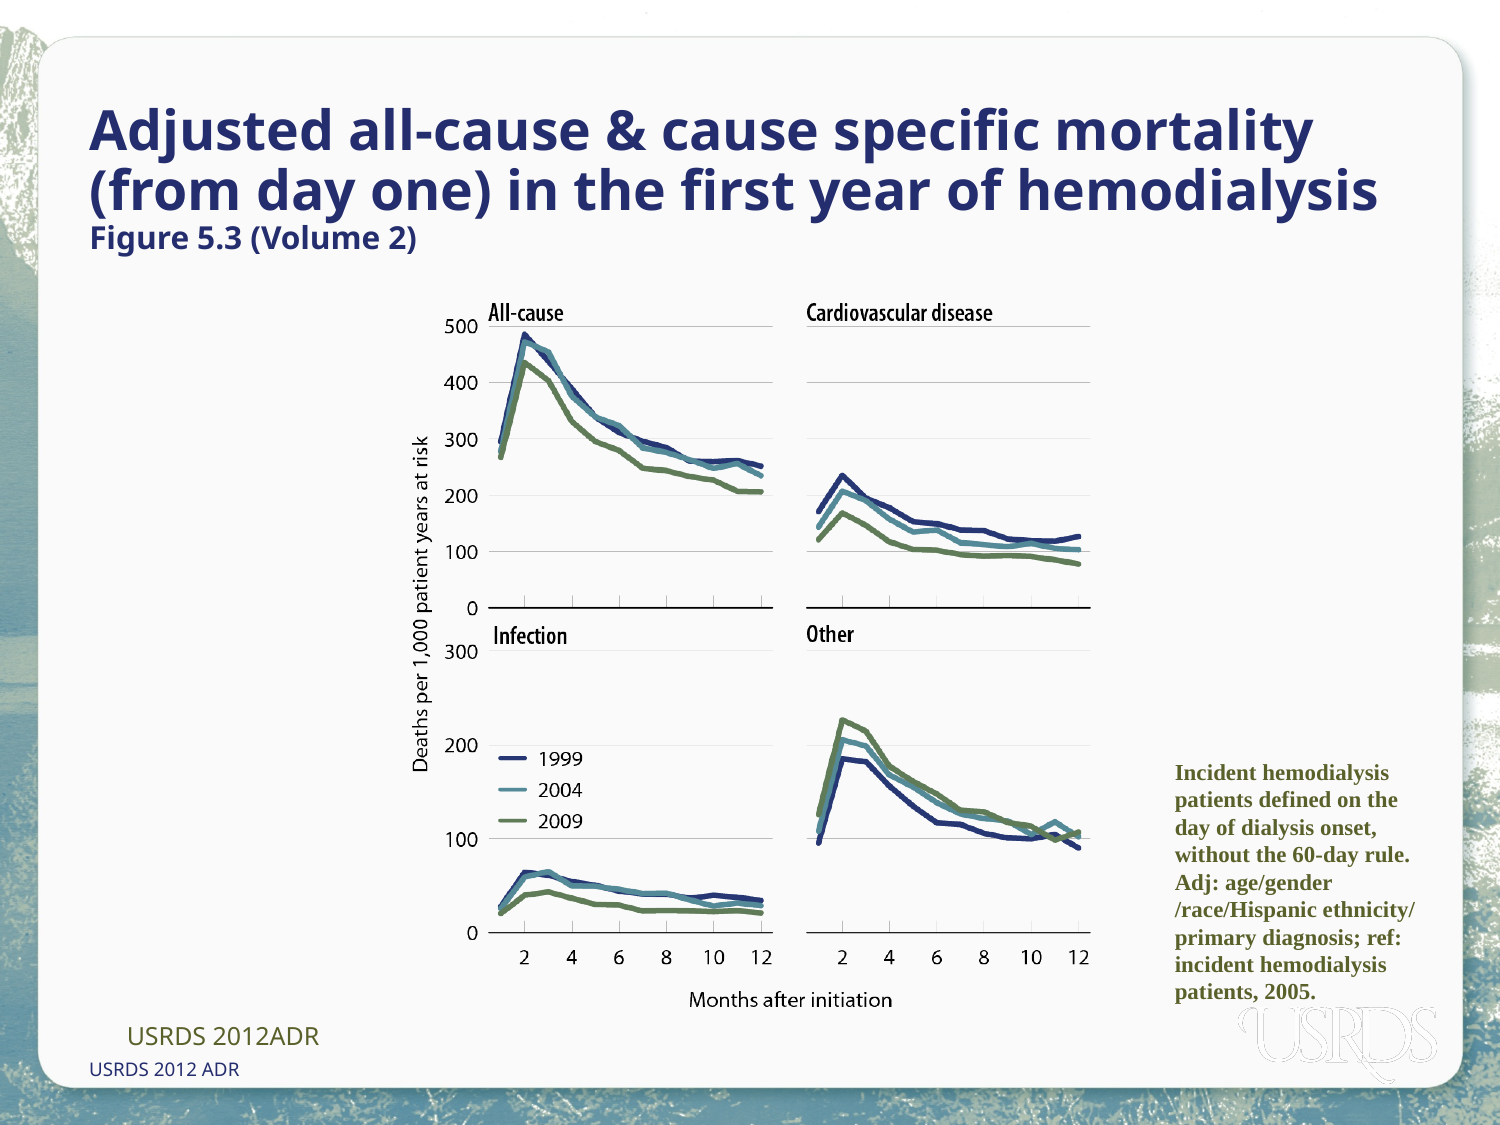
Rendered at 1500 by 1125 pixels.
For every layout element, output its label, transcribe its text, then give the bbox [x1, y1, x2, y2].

text_box Incident hemodialysis patients defined on the day of dialysis onset, without the 60-day rule. Adj: age/gender /race/Hispanic ethnicity/ primary diagnosis; ref: incident hemodialysis patients, 2005. [1174, 737, 1434, 1012]
title Adjusted all-cause & cause specific mortality (from day one) in the first year of hemodialysis Figure 5.3 (Volume 2) [74, 44, 1426, 264]
picture [0, 0, 1500, 1125]
